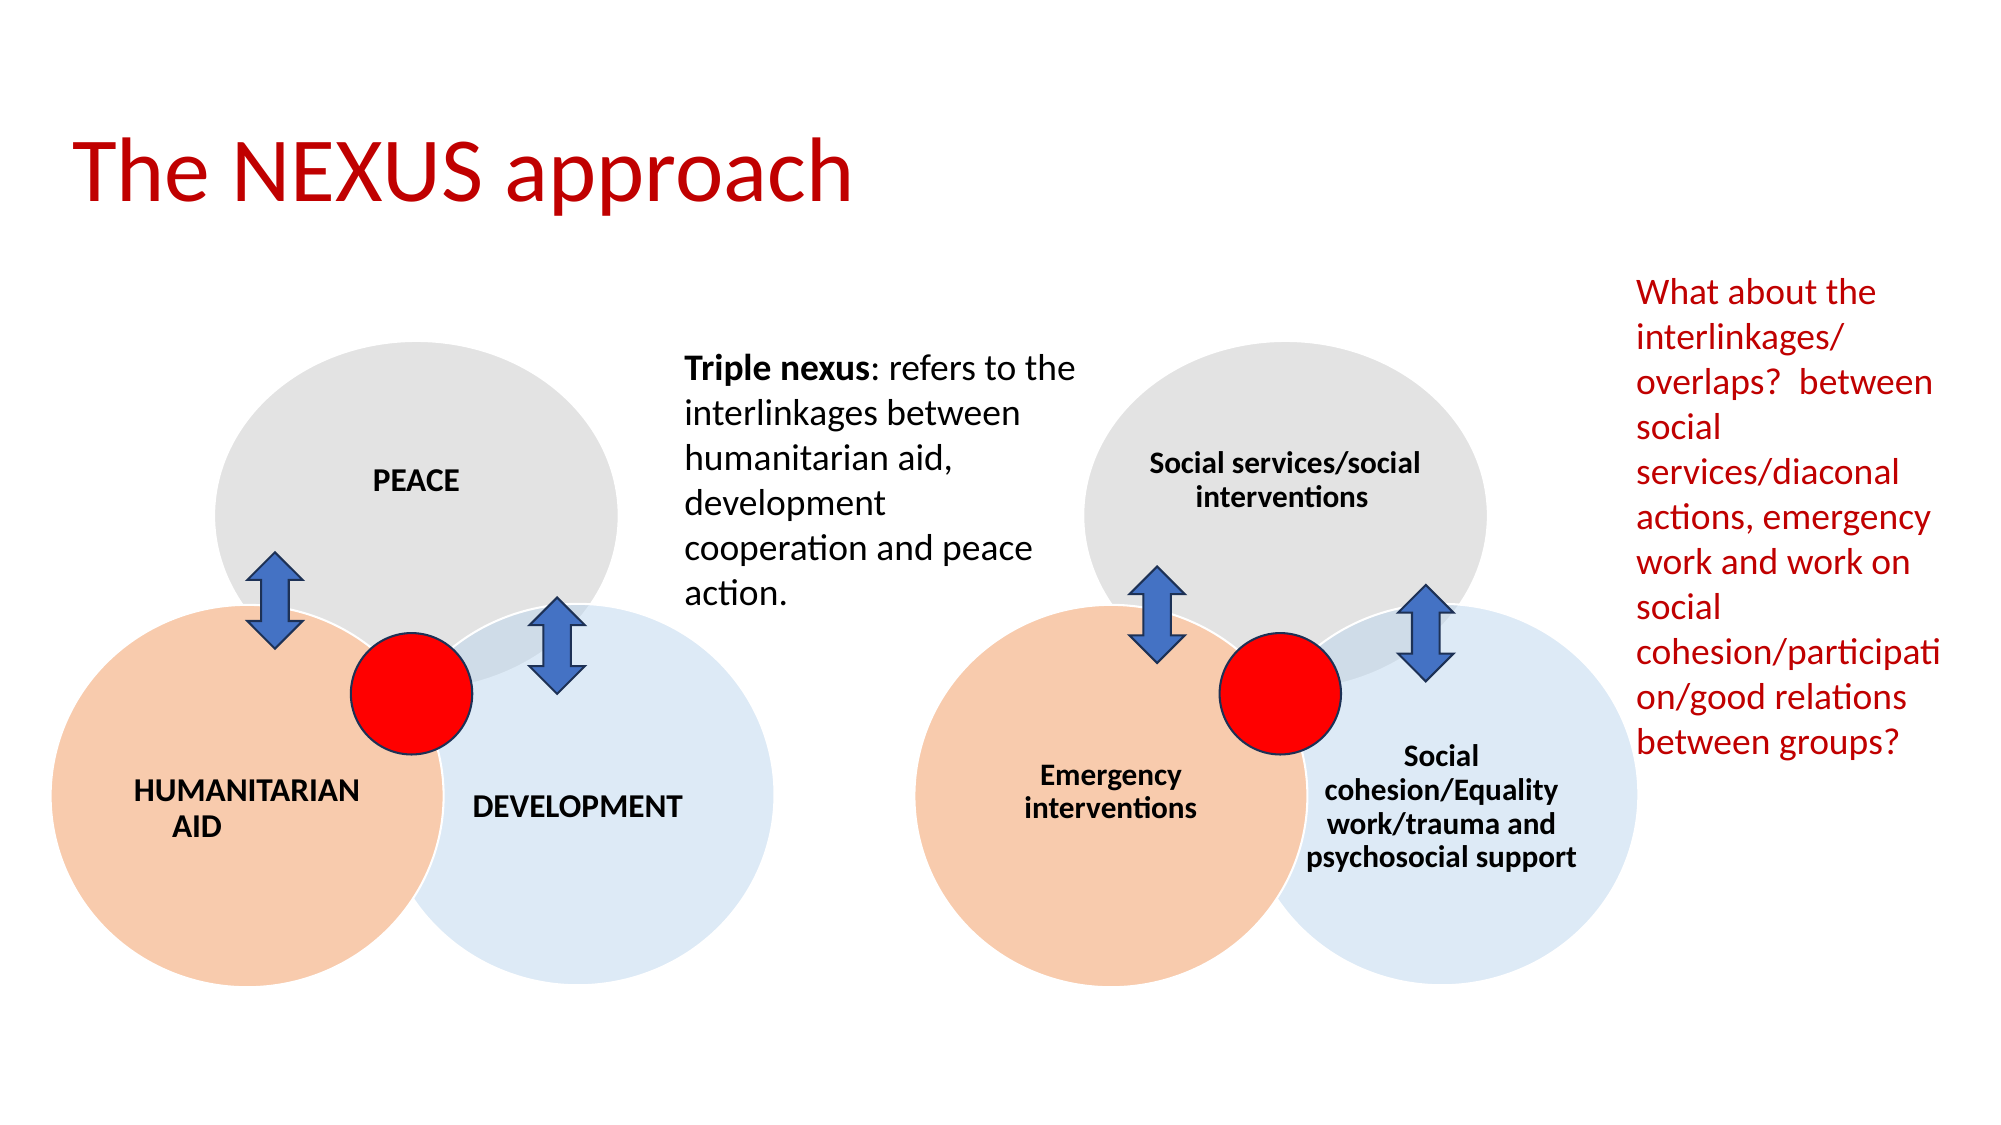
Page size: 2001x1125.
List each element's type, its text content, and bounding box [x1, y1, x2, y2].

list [0, 290, 832, 1036]
text_box What about the interlinkages/ overlaps? between social services/diaconal actions, emergency work and work on social cohesion/participation/good relations between groups? [1621, 214, 1974, 814]
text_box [832, 290, 1728, 1036]
title The NEXUS approach [57, 62, 952, 281]
